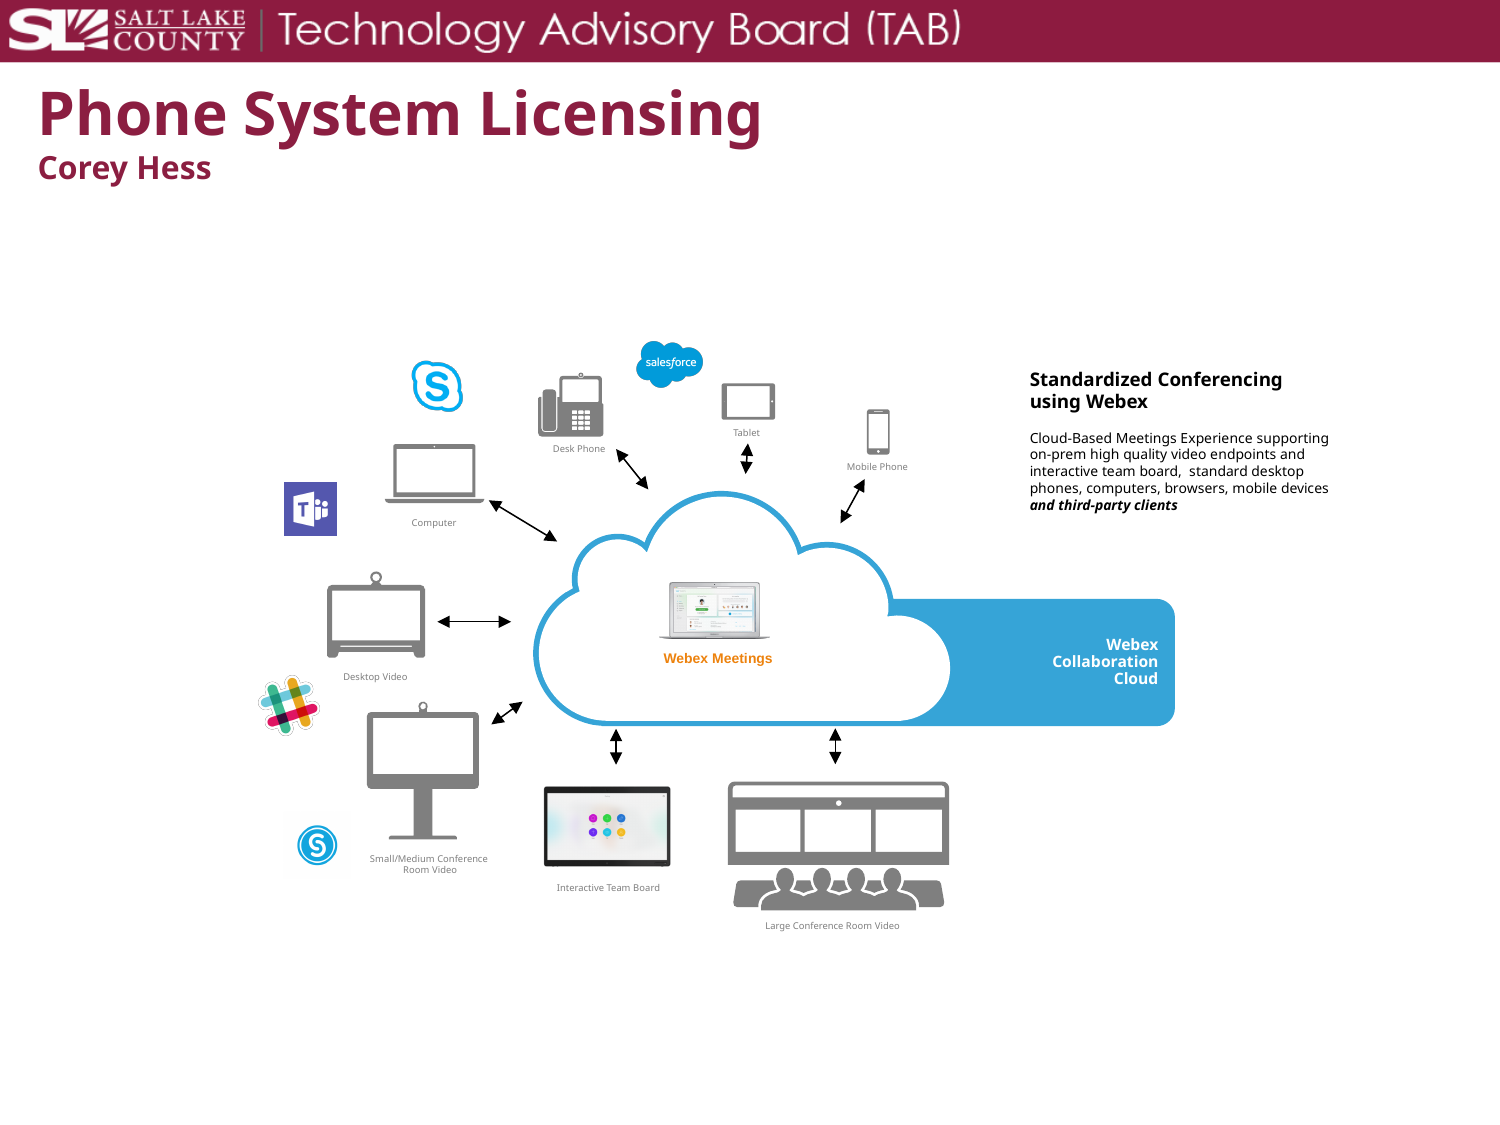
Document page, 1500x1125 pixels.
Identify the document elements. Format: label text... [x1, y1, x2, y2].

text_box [258, 340, 703, 737]
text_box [745, 443, 749, 475]
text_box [840, 478, 865, 524]
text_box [708, 490, 1176, 728]
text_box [366, 744, 481, 878]
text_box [542, 786, 671, 902]
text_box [708, 382, 789, 445]
title Phone System Licensing Corey Hess [37, 75, 1388, 188]
picture [0, 0, 1500, 1125]
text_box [834, 408, 920, 478]
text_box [727, 781, 950, 938]
text_box Standardized Conferencing using Webex Cloud-Based Meetings Experience supporting on-prem high quality video endpoints and interactive team board, standard desktop phones, computers, browsers, mobile devices and third-party clients [1014, 359, 1347, 538]
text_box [708, 582, 790, 675]
